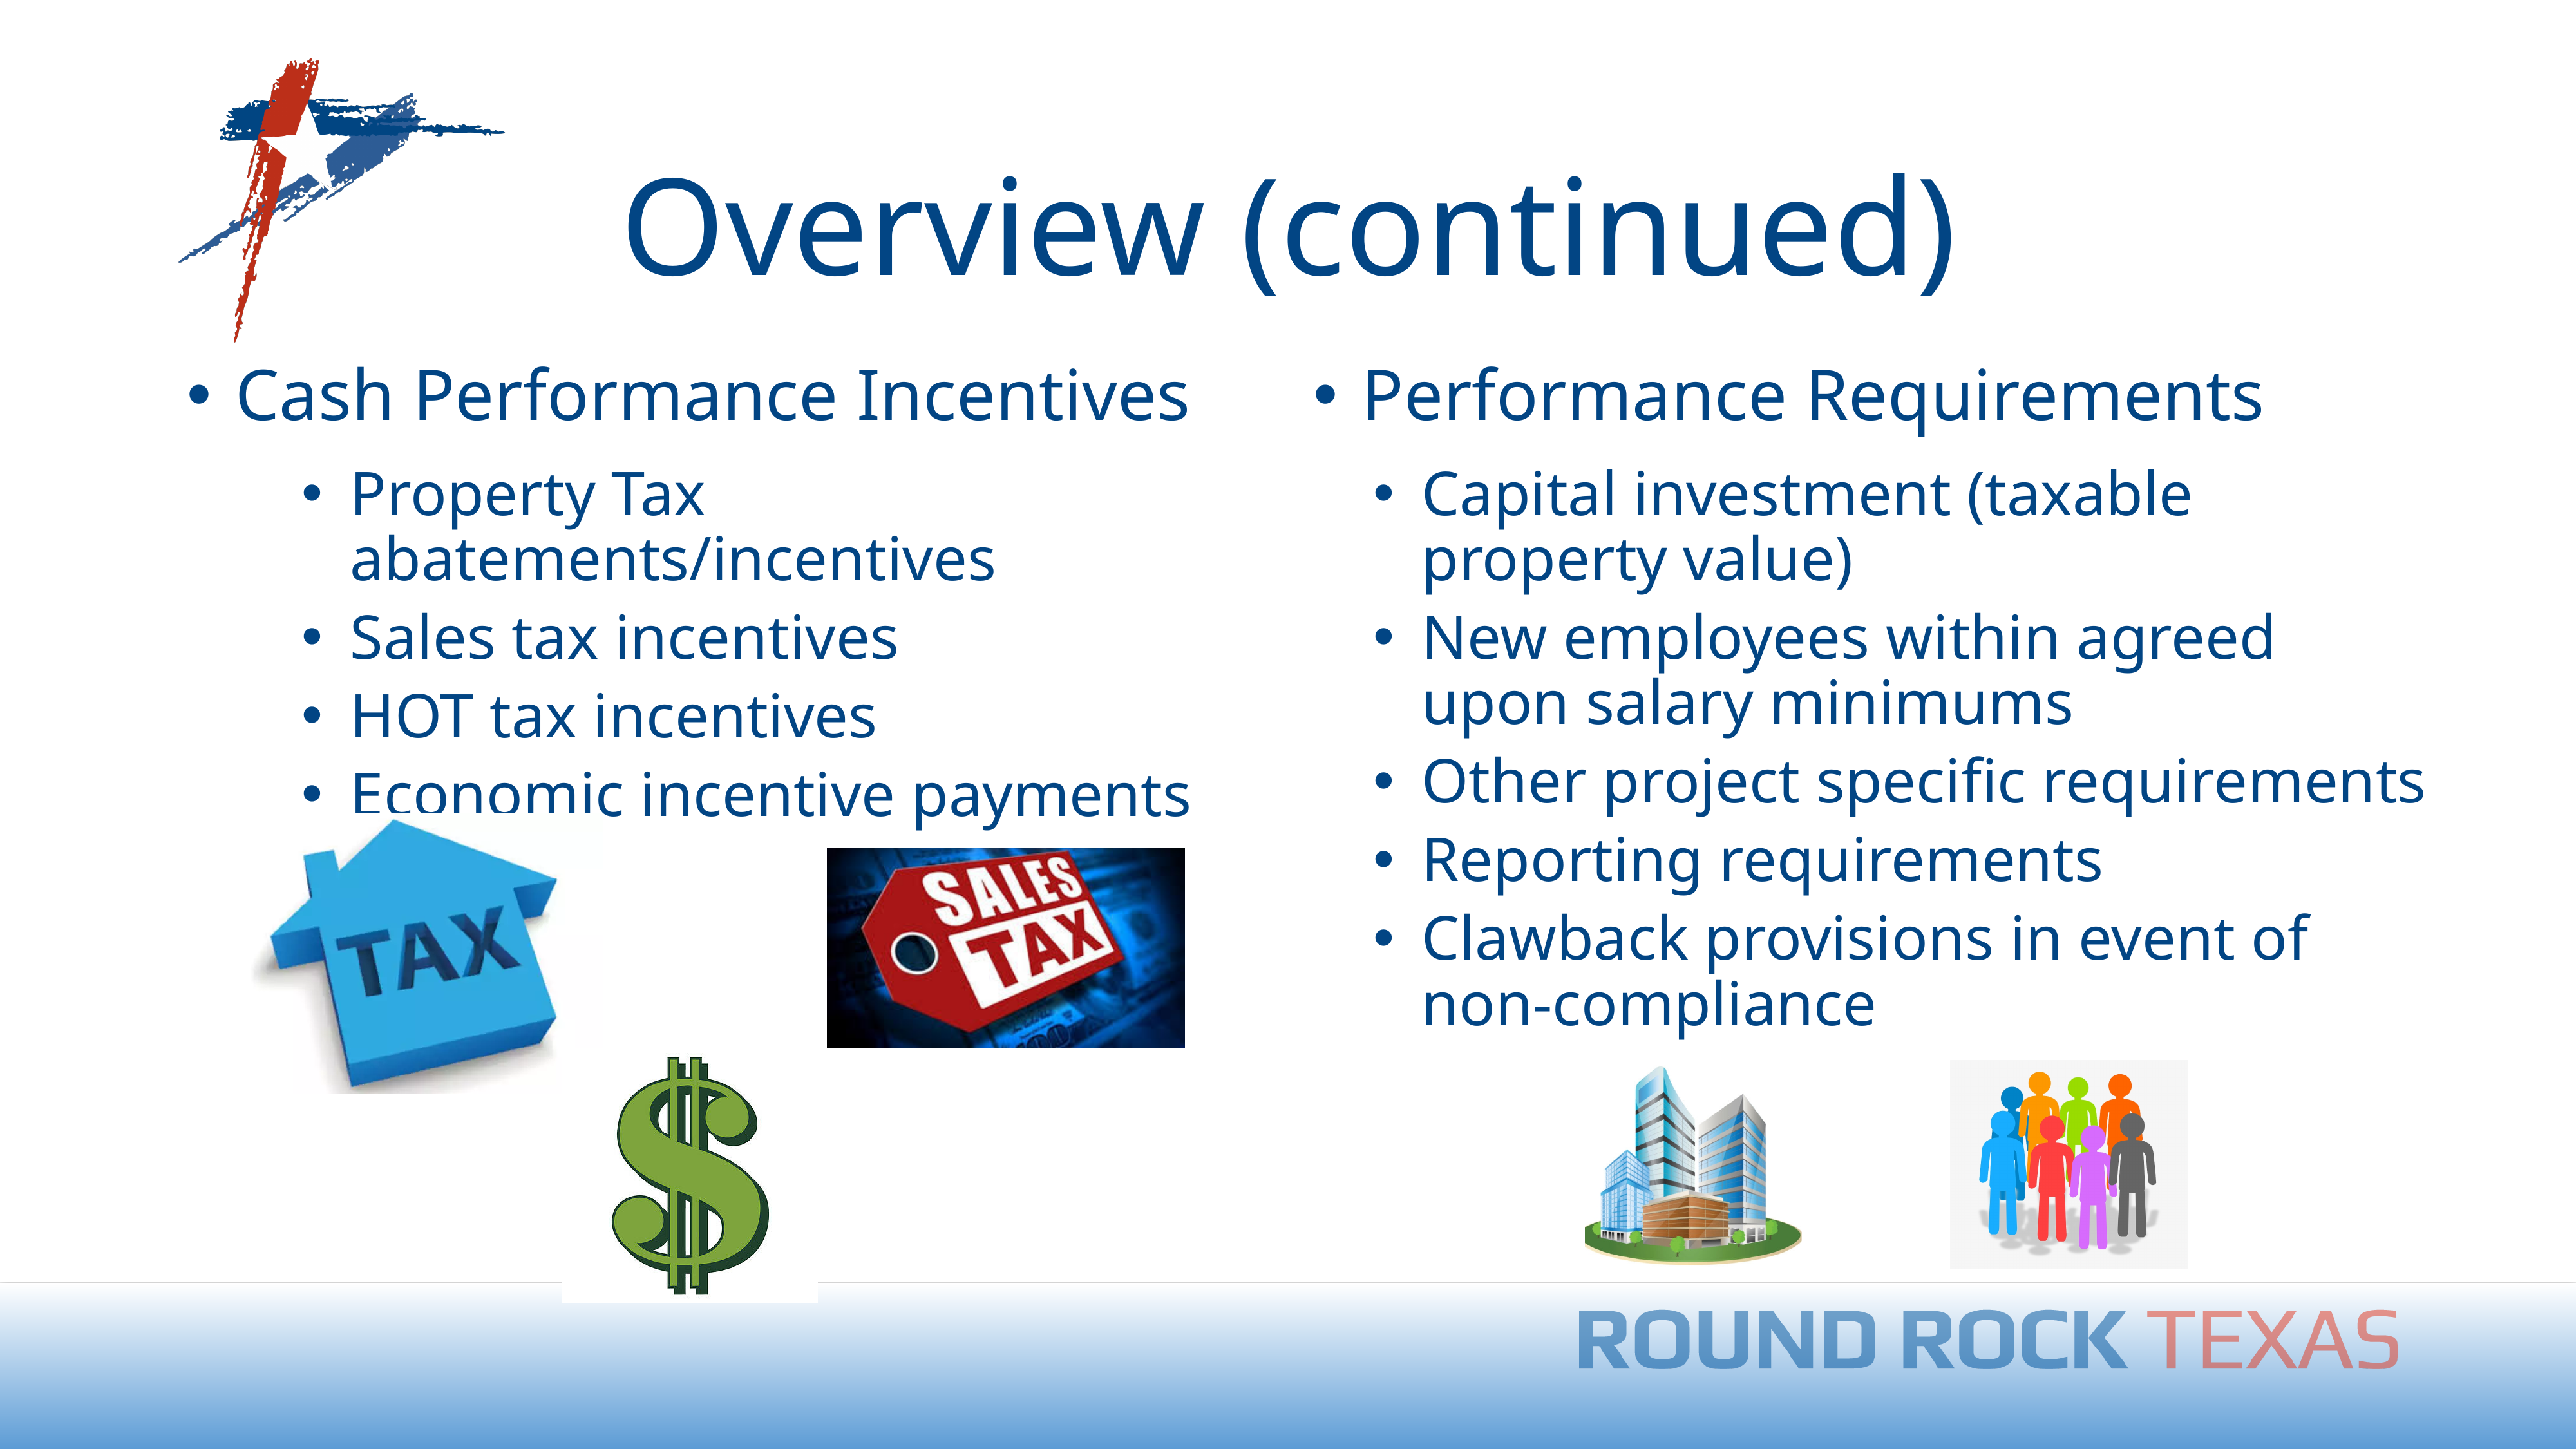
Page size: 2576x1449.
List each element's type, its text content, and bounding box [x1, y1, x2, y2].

text_box Capital investment (taxable property value) New employees within agreed upon salary minimums Other project specific requirements Reporting requirements Clawback provisions in event of non-compliance [1267, 458, 2448, 1237]
picture [178, 58, 562, 91]
text_box Performance Requirements [1304, 355, 2400, 458]
text_box Cash Performance Incentives [177, 355, 1267, 529]
picture [1950, 1060, 2188, 1269]
picture [1585, 1060, 1802, 1269]
title Overview (continued) [177, 91, 2400, 372]
picture [227, 813, 818, 1303]
text_box Property Tax abatements/incentives Sales tax incentives HOT tax incentives Economic incentive payments [196, 458, 1267, 1237]
picture [827, 848, 1185, 1048]
